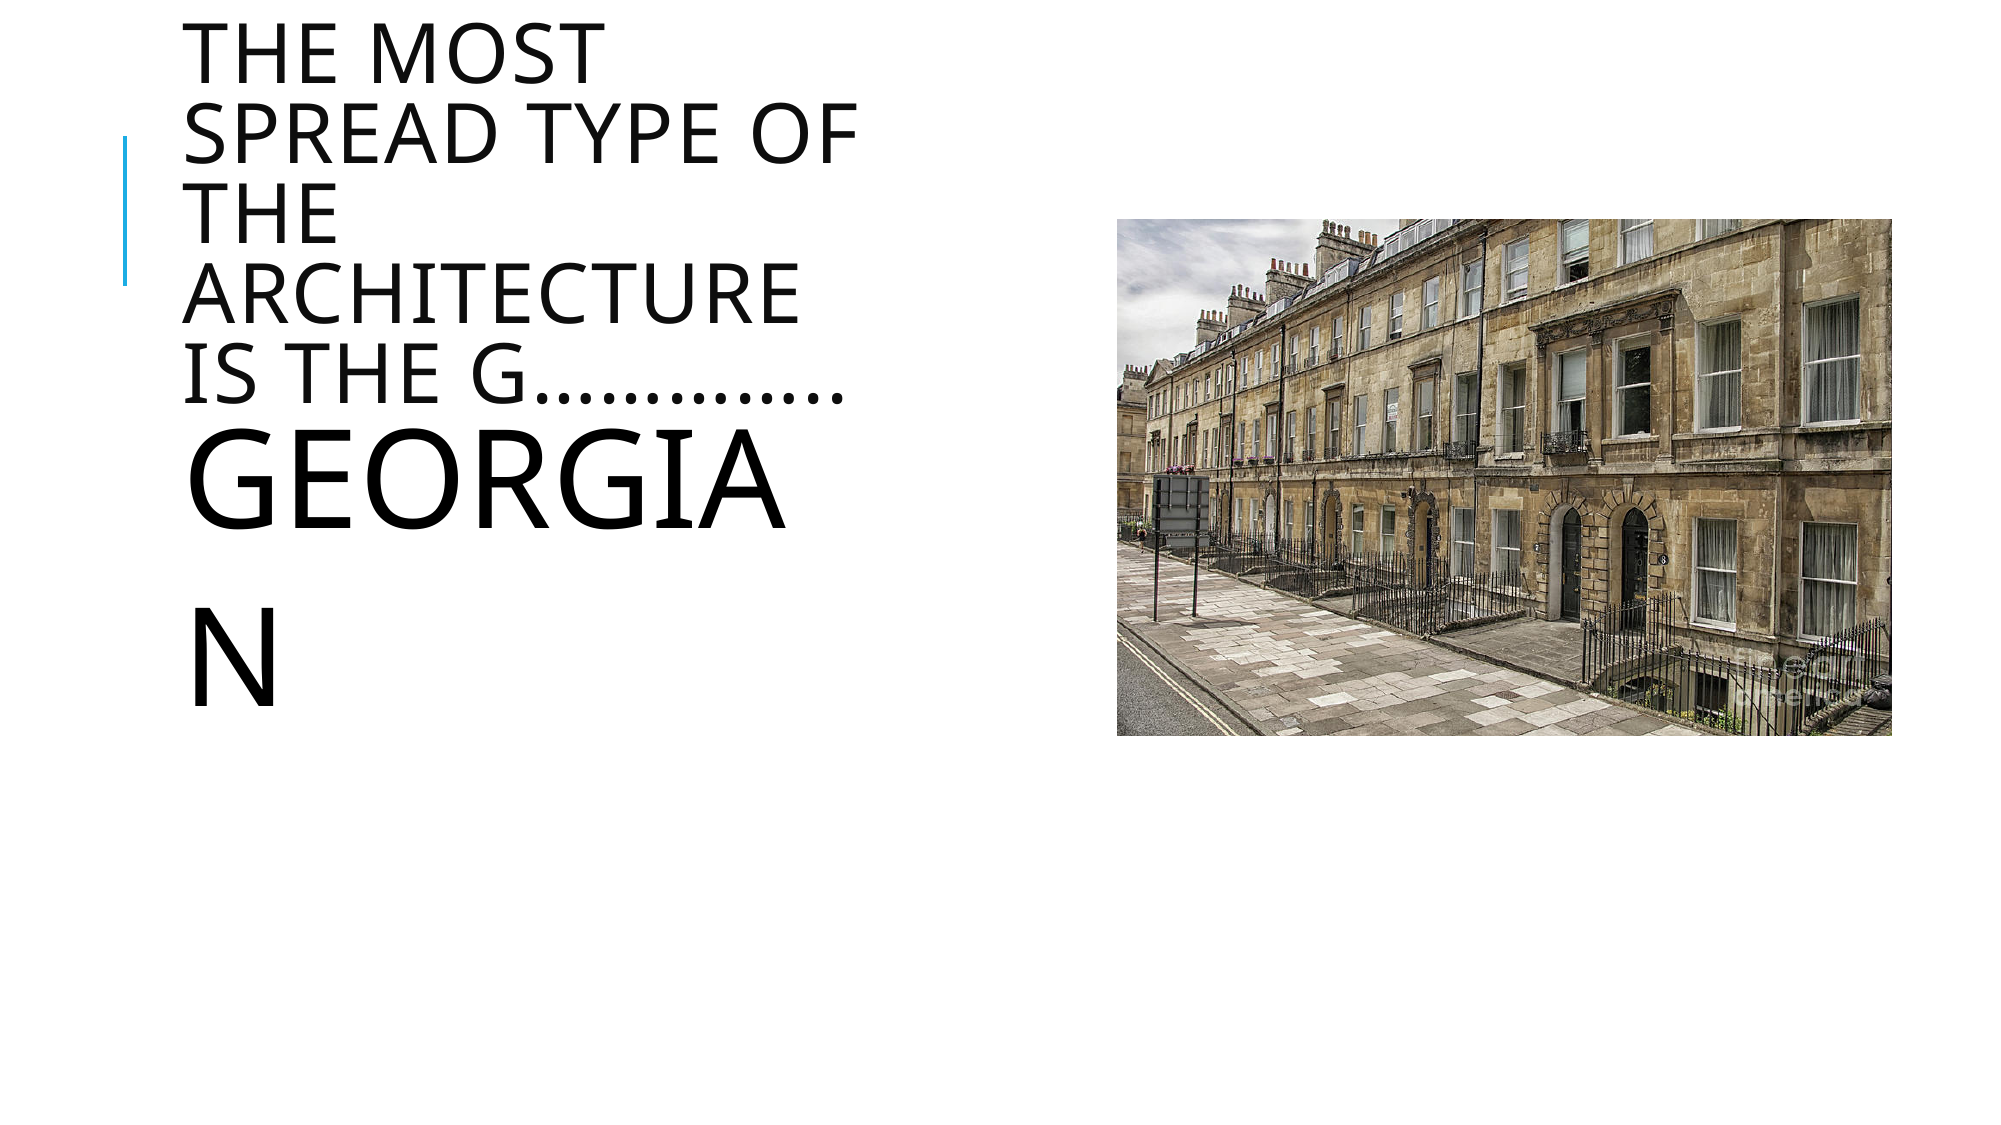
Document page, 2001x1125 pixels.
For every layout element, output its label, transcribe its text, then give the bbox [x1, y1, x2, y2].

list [1117, 219, 1892, 736]
list GEORGIAN [168, 370, 888, 988]
title THE MOST SPREAD TYPE OF THE ARCHITECTURE IS THE G………….. [168, 77, 888, 363]
